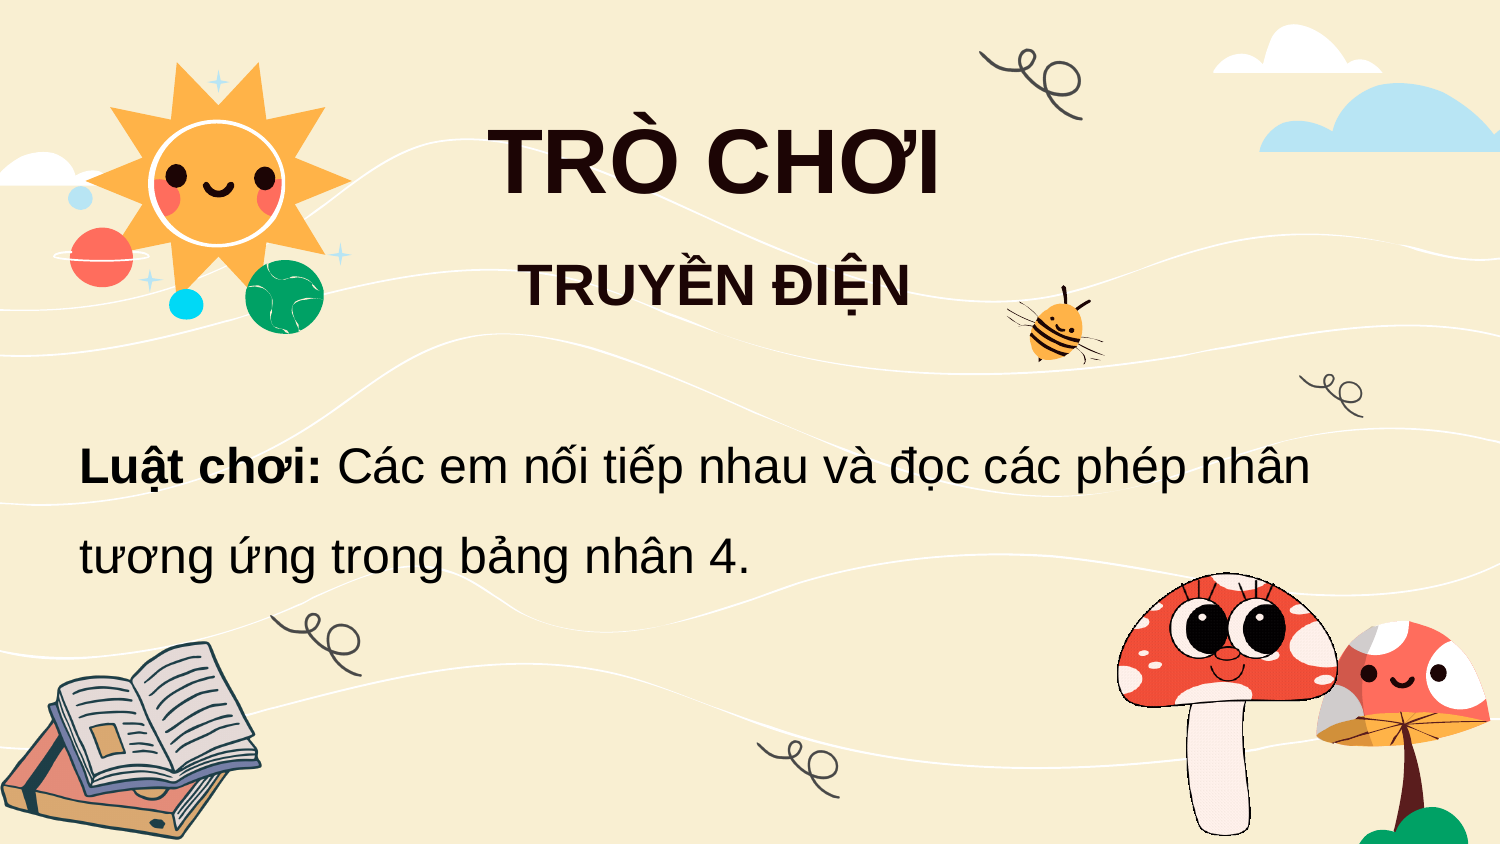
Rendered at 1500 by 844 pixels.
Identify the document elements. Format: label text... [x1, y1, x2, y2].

picture [972, 42, 1091, 120]
title TRÒ CHƠI TRUYỀN ĐIỆN [357, 134, 1347, 229]
text_box Luật chơi: Các em nối tiếp nhau và đọc các phép nhân tương ứng trong bảng nhân 4. [64, 395, 1474, 626]
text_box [1013, 289, 1099, 376]
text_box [52, 61, 353, 335]
picture [264, 607, 369, 677]
picture [0, 641, 262, 840]
picture [1295, 370, 1369, 418]
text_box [165, 162, 276, 198]
picture [751, 735, 847, 798]
picture [1110, 572, 1343, 837]
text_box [1340, 597, 1500, 844]
